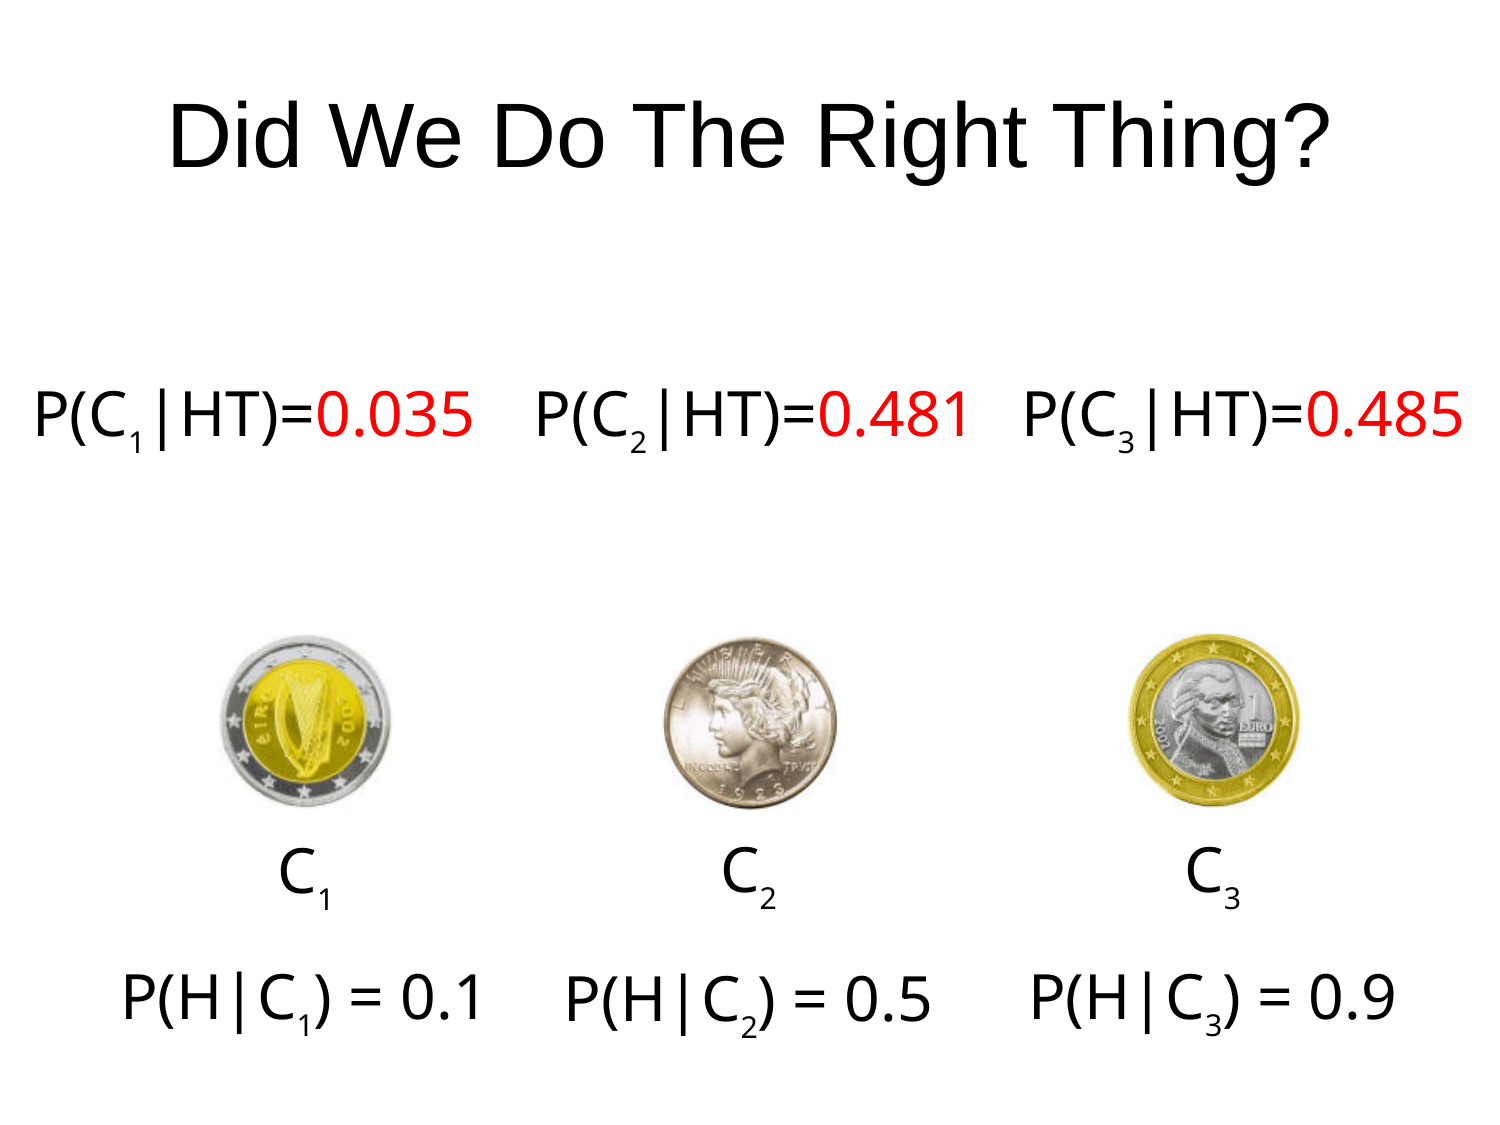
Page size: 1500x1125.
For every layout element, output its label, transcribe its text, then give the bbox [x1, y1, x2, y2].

text_box P(H|C2) = 0.5 [563, 958, 934, 1045]
text_box C2 [720, 829, 777, 916]
text_box P(H|C1) = 0.1 [119, 957, 490, 1043]
text_box C1 [277, 831, 335, 917]
text_box P(H|C3) = 0.9 [1028, 957, 1398, 1043]
picture [660, 634, 840, 814]
picture [217, 634, 393, 809]
title Did We Do The Right Thing? [75, 0, 1425, 263]
text_box P(C3|HT)=0.485 [1021, 374, 1465, 460]
picture [1126, 633, 1302, 808]
text_box C3 [1184, 829, 1242, 916]
text_box P(C1|HT)=0.035 [32, 374, 476, 460]
text_box P(C2|HT)=0.481 [533, 374, 977, 460]
